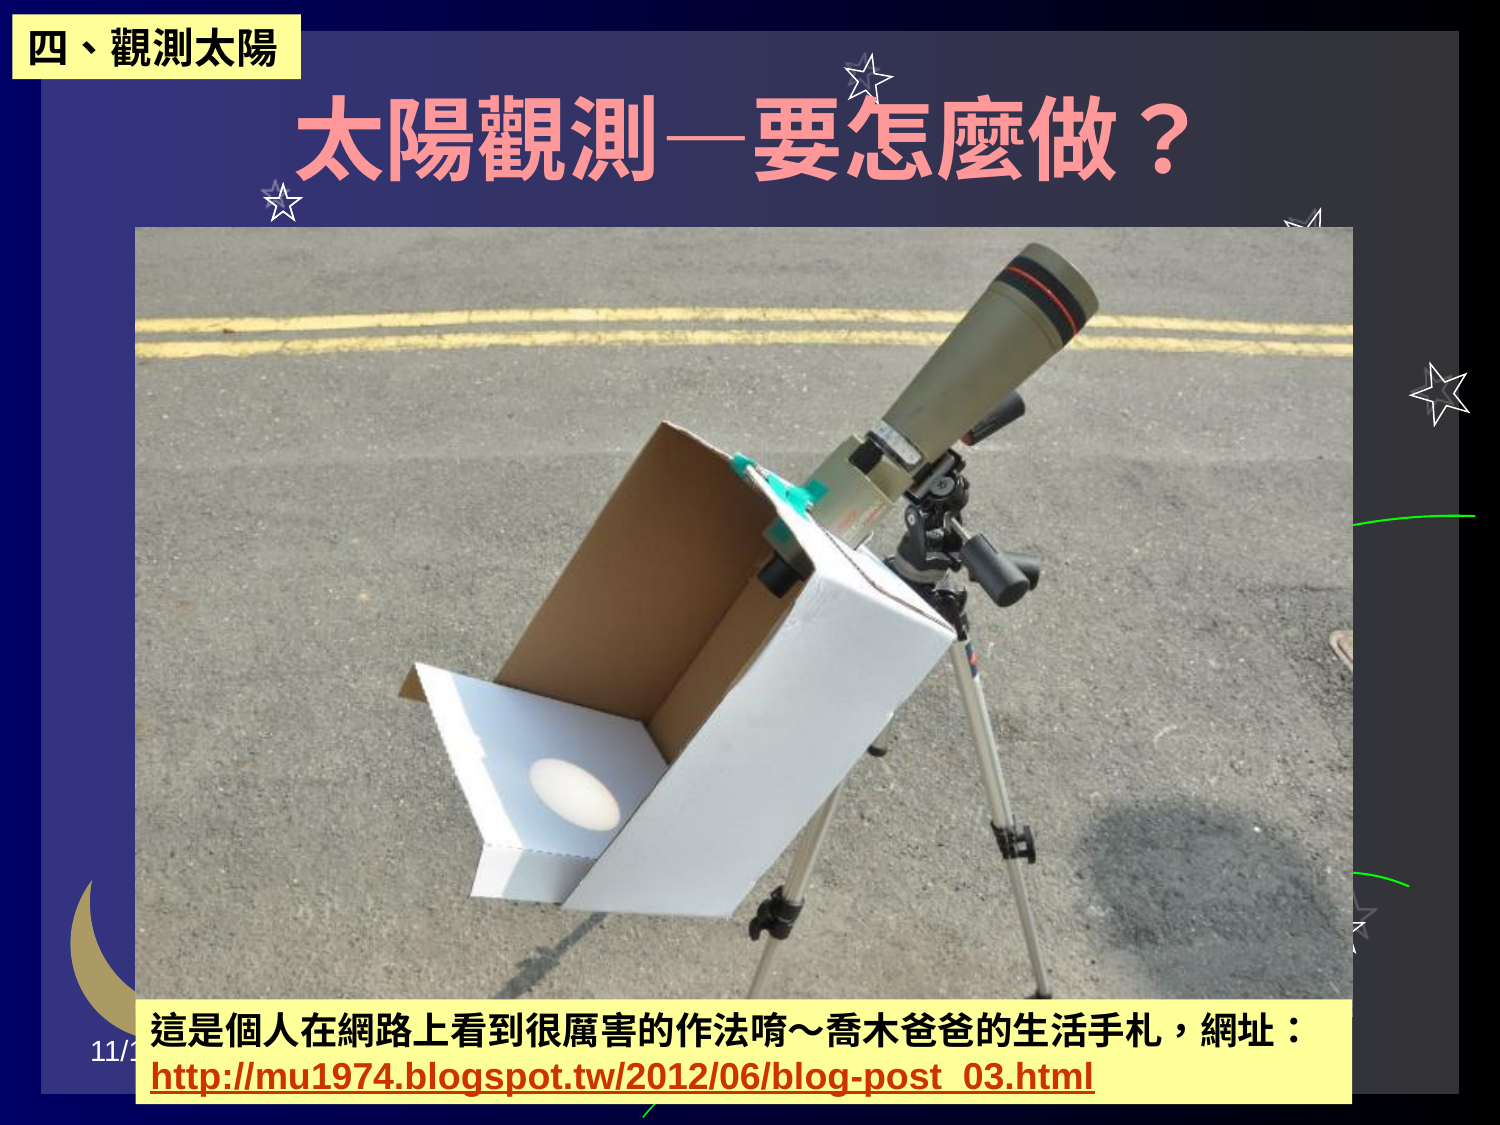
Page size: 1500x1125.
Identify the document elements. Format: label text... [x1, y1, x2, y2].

text_box 四、觀測太陽 [12, 14, 301, 80]
picture [135, 227, 1353, 1017]
title 太陽觀測—要怎麼做？ [76, 42, 1427, 231]
text_box 這是個人在網路上看到很厲害的作法唷～喬木爸爸的生活手札，網址：http://mu1974.blogspot.tw/2012/06/blog-post_03.html [135, 1017, 1353, 1105]
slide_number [75, 1024, 135, 1103]
